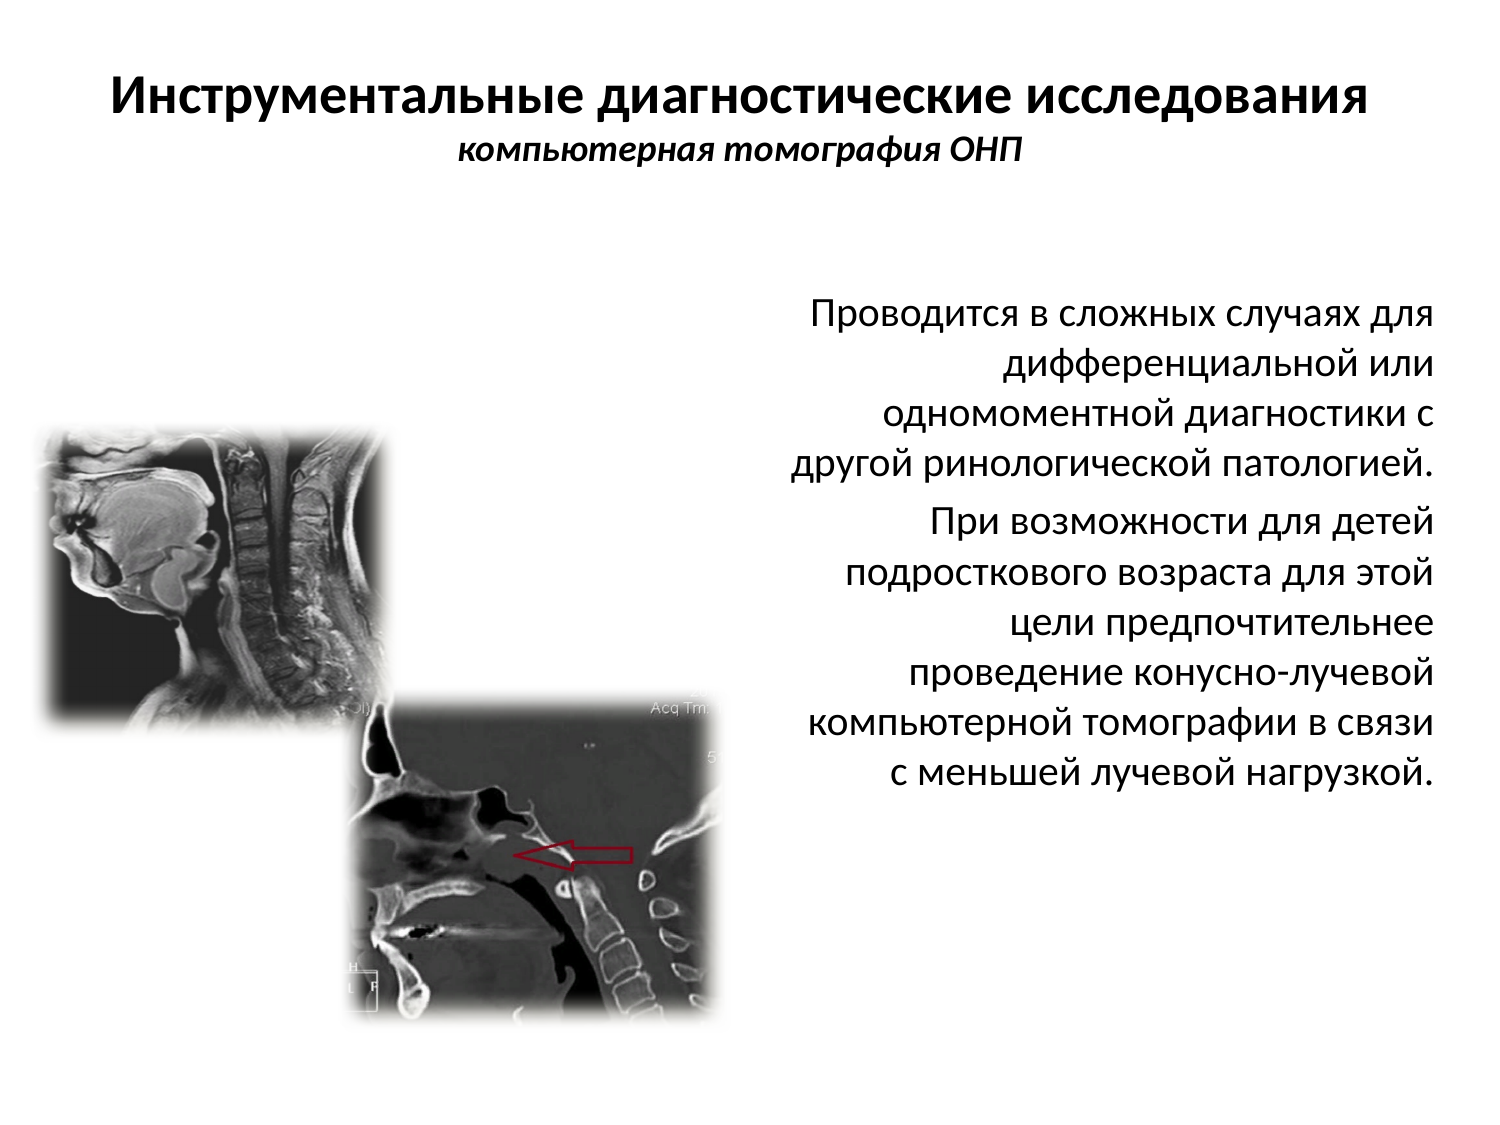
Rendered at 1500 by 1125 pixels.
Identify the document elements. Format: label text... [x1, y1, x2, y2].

picture [29, 420, 727, 1030]
list Проводится в сложных случаях для дифференциальной или одномоментной диагностики с другой ринологической патологией. При возможности для детей подросткового возраста для этой цели предпочтительнее проведение конусно-лучевой компьютерной томографии в связи с меньшей лучевой нагрузкой. [773, 231, 1450, 858]
title Инструментальные диагностические исследования компьютерная томография ОНП [64, 42, 1415, 184]
